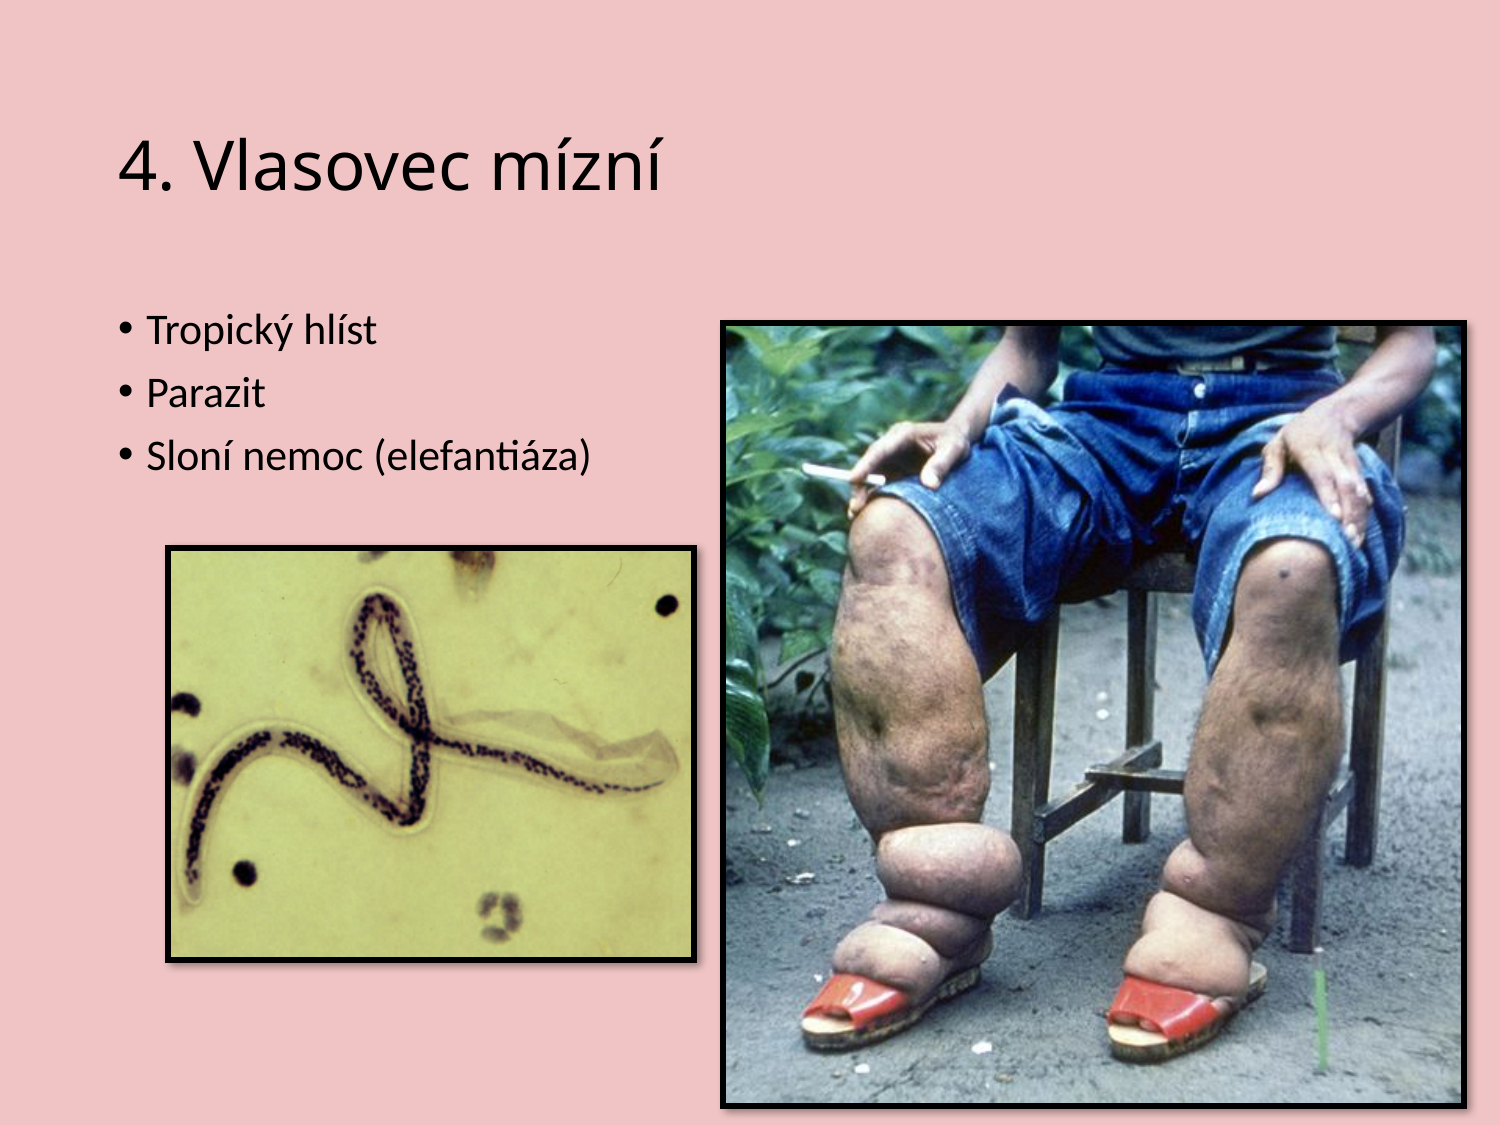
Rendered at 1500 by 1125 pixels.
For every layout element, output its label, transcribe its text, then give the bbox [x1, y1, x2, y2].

picture [171, 550, 691, 958]
list Tropický hlíst Parazit Sloní nemoc (elefantiáza) [103, 299, 1397, 1014]
title 4. Vlasovec mízní [103, 59, 1397, 278]
picture [726, 326, 1461, 1103]
